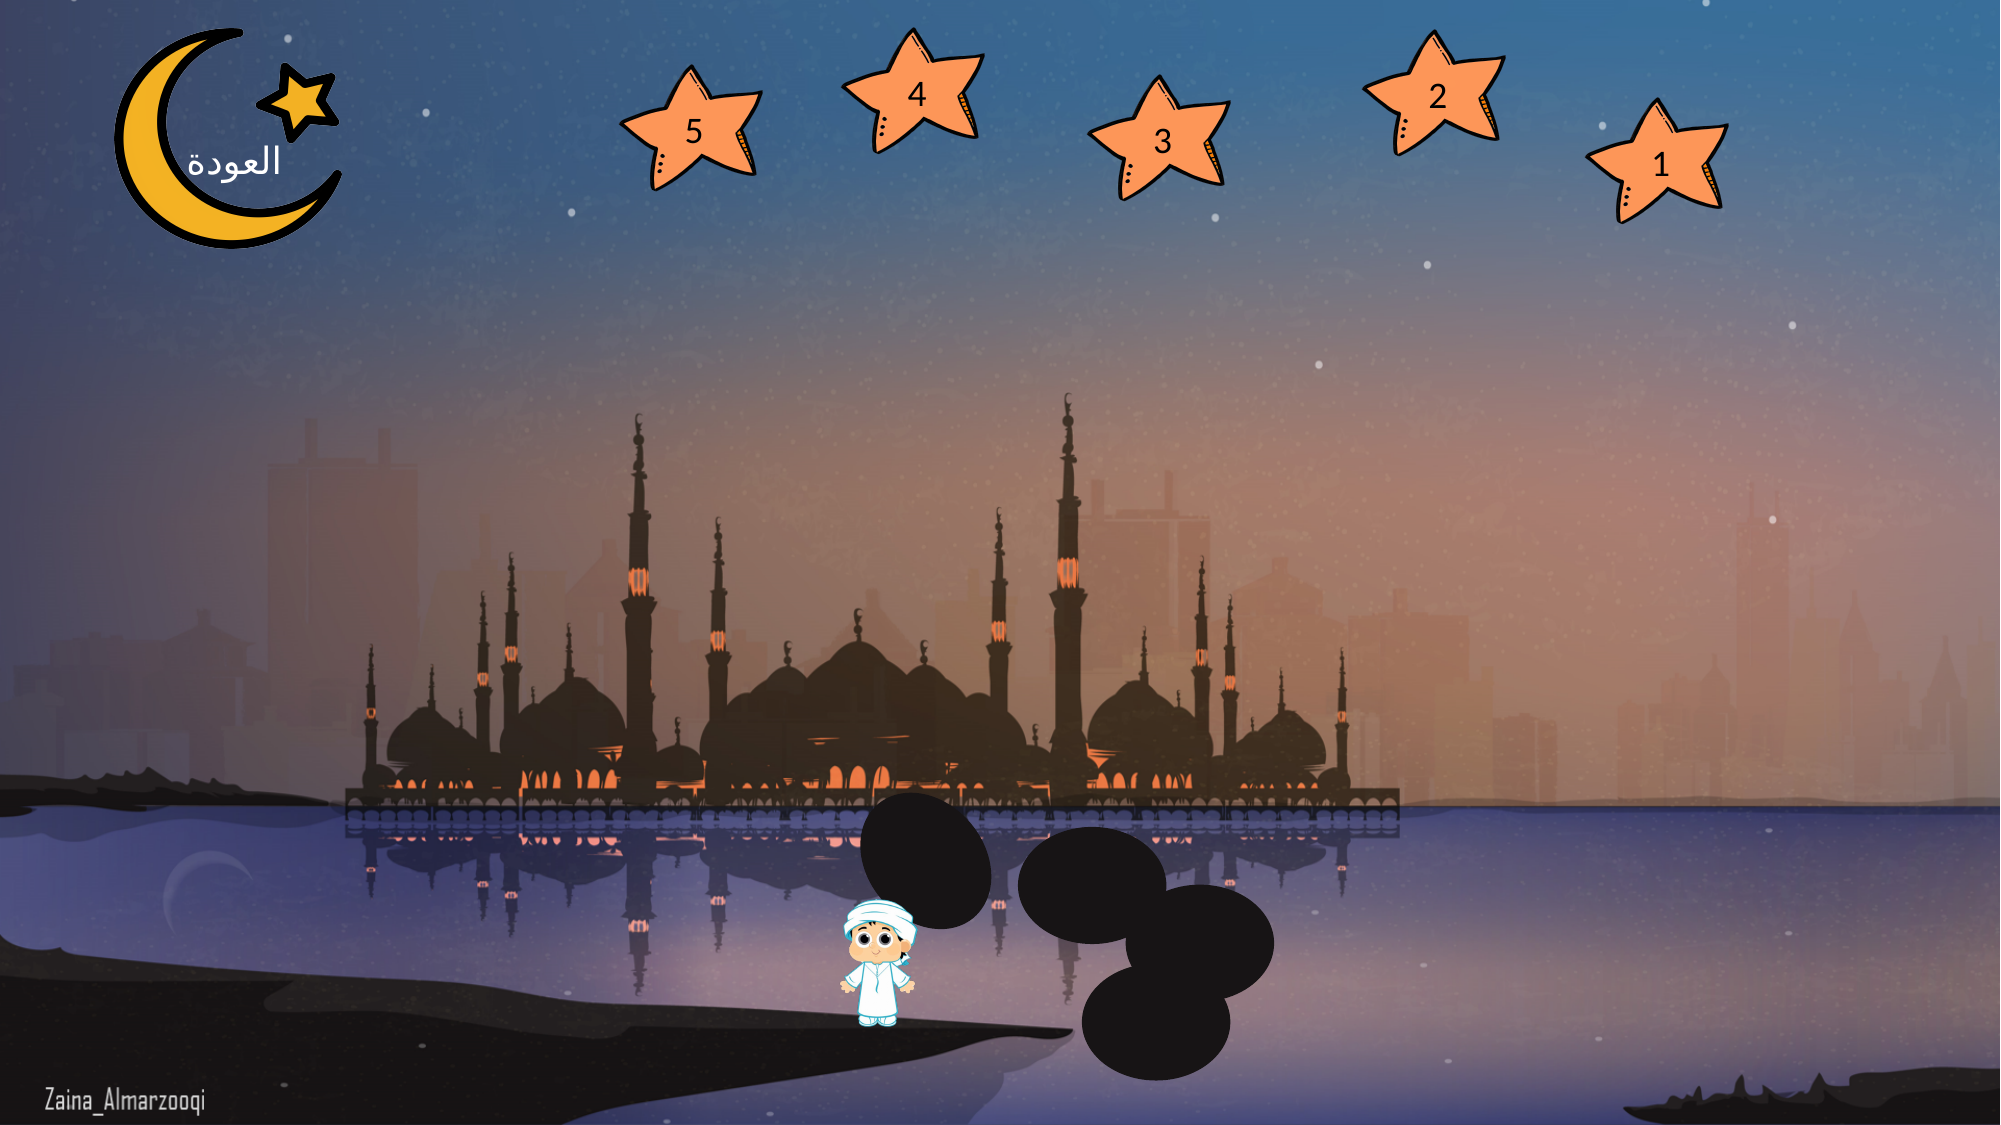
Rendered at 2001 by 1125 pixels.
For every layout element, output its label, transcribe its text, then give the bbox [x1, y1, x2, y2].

text_box [1080, 966, 1232, 1082]
text_box [859, 791, 993, 931]
picture [0, 0, 2000, 1125]
text_box 4 [832, 19, 1002, 164]
text_box 1 [1576, 89, 1745, 234]
text_box [1124, 883, 1276, 1003]
text_box 5 [610, 56, 779, 201]
text_box 2 [1353, 21, 1522, 166]
text_box 3 [1078, 66, 1247, 211]
text_box [1016, 825, 1168, 946]
